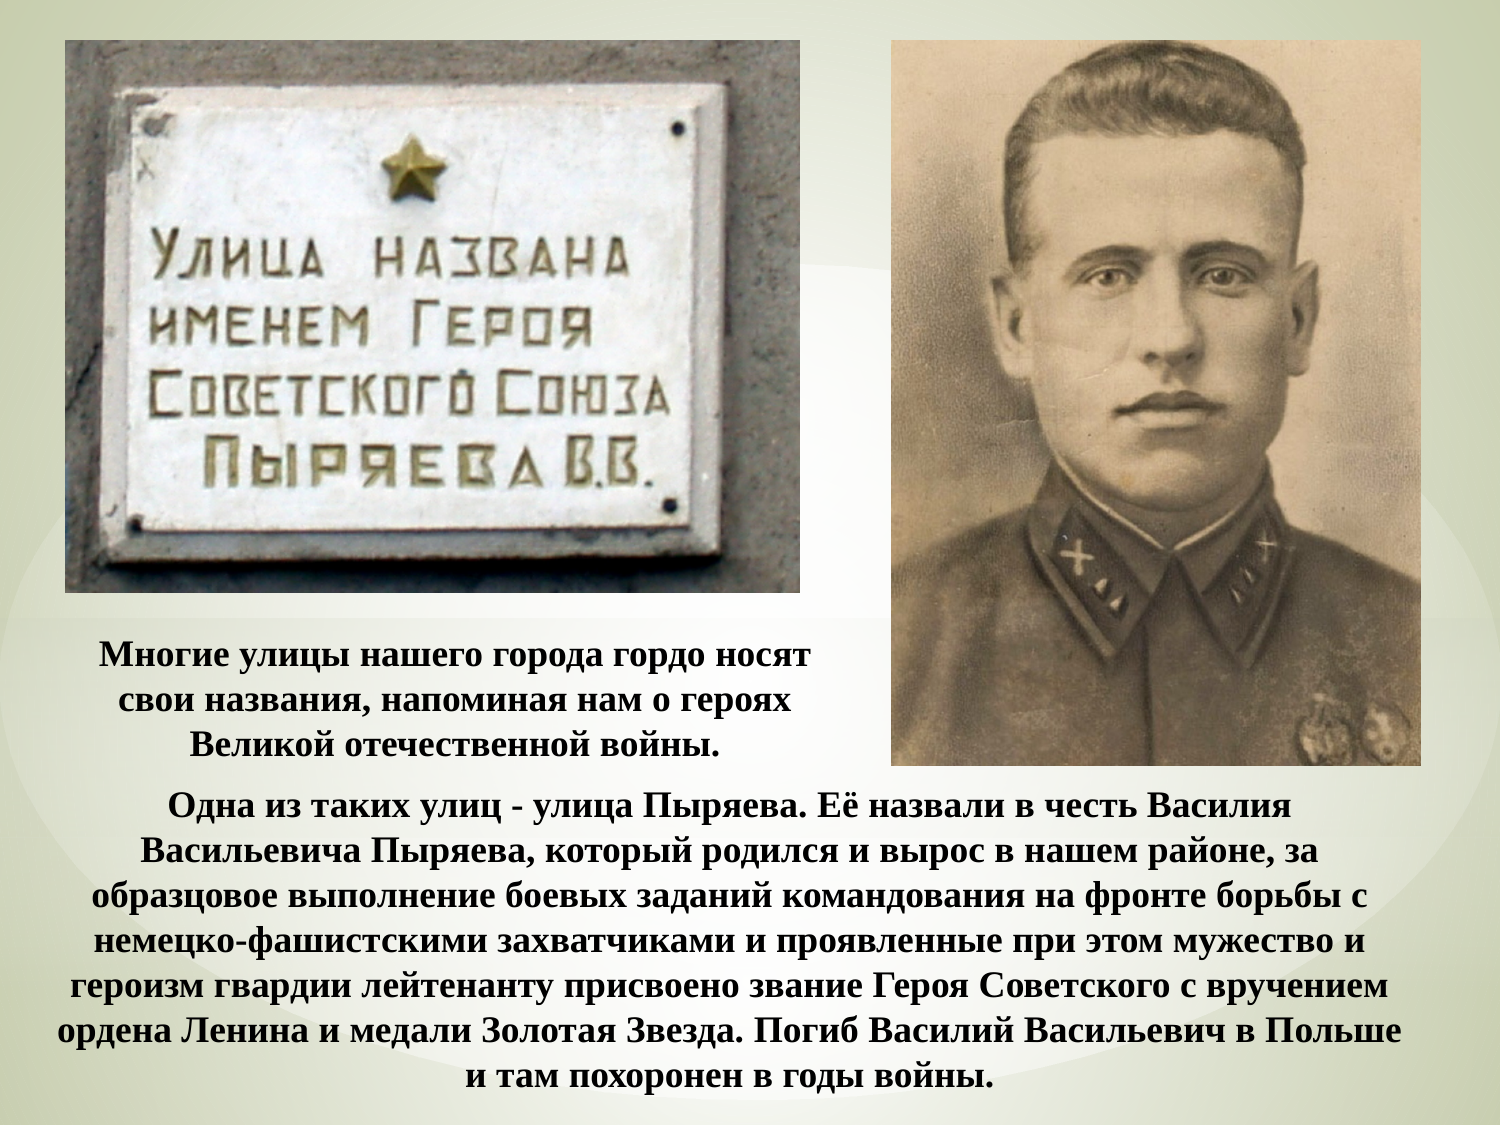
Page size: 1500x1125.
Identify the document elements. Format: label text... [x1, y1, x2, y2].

picture [65, 40, 800, 593]
text_box Многие улицы нашего города гордо носят свои названия, напоминая нам о героях Великой отечественной войны. [65, 621, 845, 772]
text_box Одна из таких улиц - улица Пыряева. Её назвали в честь Василия Васильевича Пыряева, который родился и вырос в нашем районе, за образцовое выполнение боевых заданий командования на фронте борьбы с немецко-фашистскими захватчиками и проявленные при этом мужество и героизм гвардии лейтенанту присвоено звание Героя Советского с вручением ордена Ленина и медали Золотая Звезда. Погиб Василий Васильевич в Польше и там похоронен в годы войны. [38, 772, 1421, 1103]
picture [891, 40, 1422, 766]
